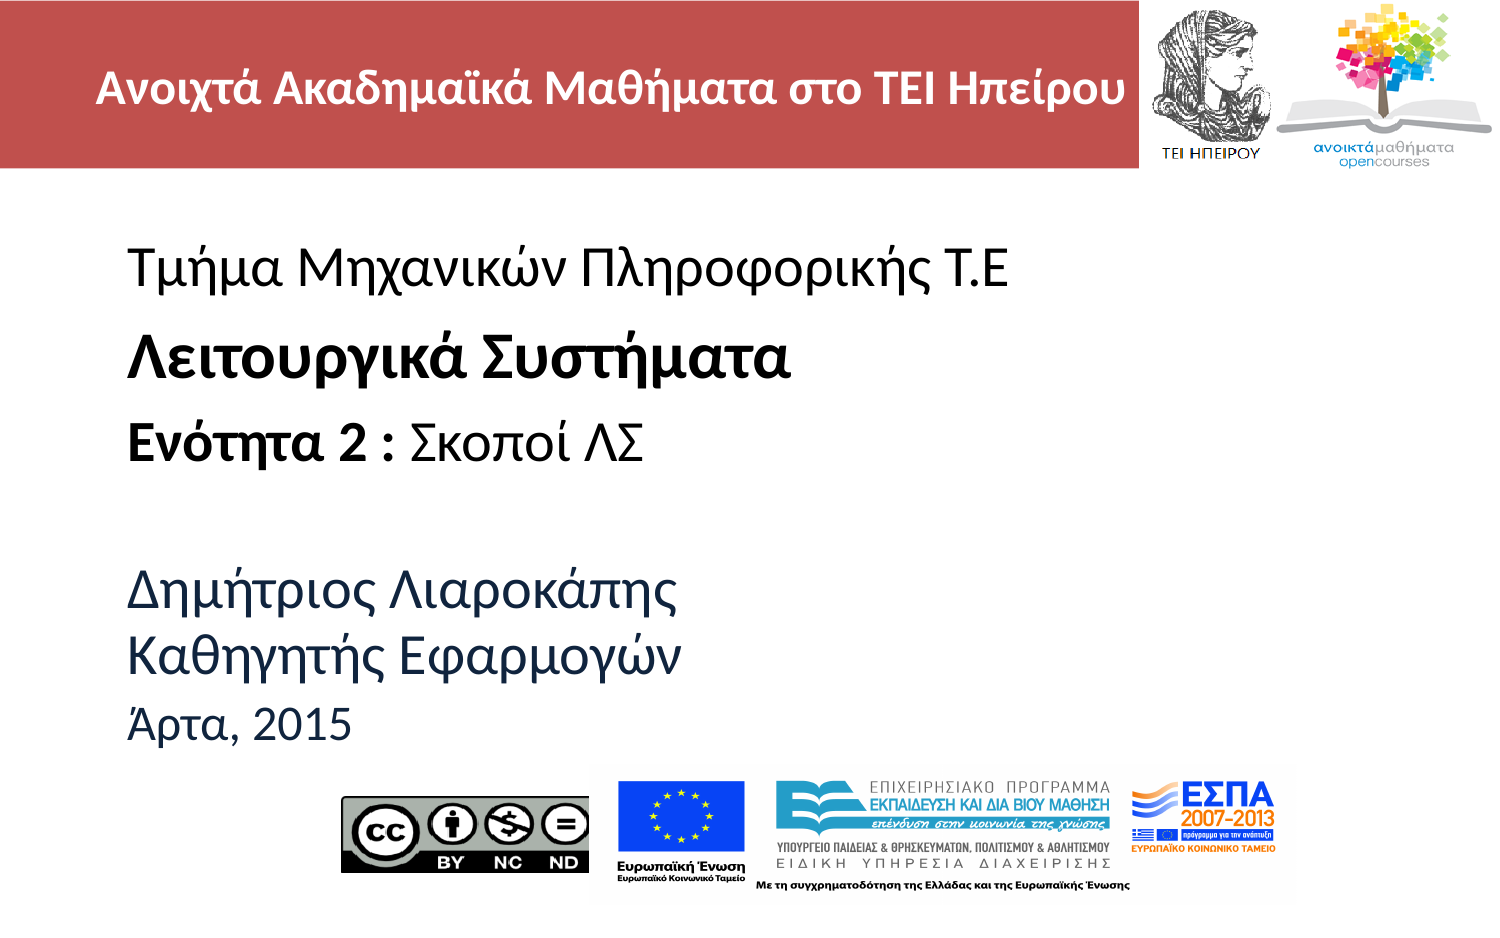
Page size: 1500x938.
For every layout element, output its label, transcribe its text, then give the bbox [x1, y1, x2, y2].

subtitle Τμήμα Μηχανικών Πληροφορικής Τ.Ε Λειτουργικά Συστήματα Ενότητα 2 : Σκοποί ΛΣ Δημήτριος Λιαροκάπης Καθηγητής Εφαρμογών Άρτα, 2015 [112, 220, 1447, 664]
picture [341, 764, 1297, 905]
text_box Ανοιχτά Ακαδημαϊκά Μαθήματα στο ΤΕΙ Ηπείρου [0, 0, 1137, 169]
picture [1139, 0, 1500, 170]
